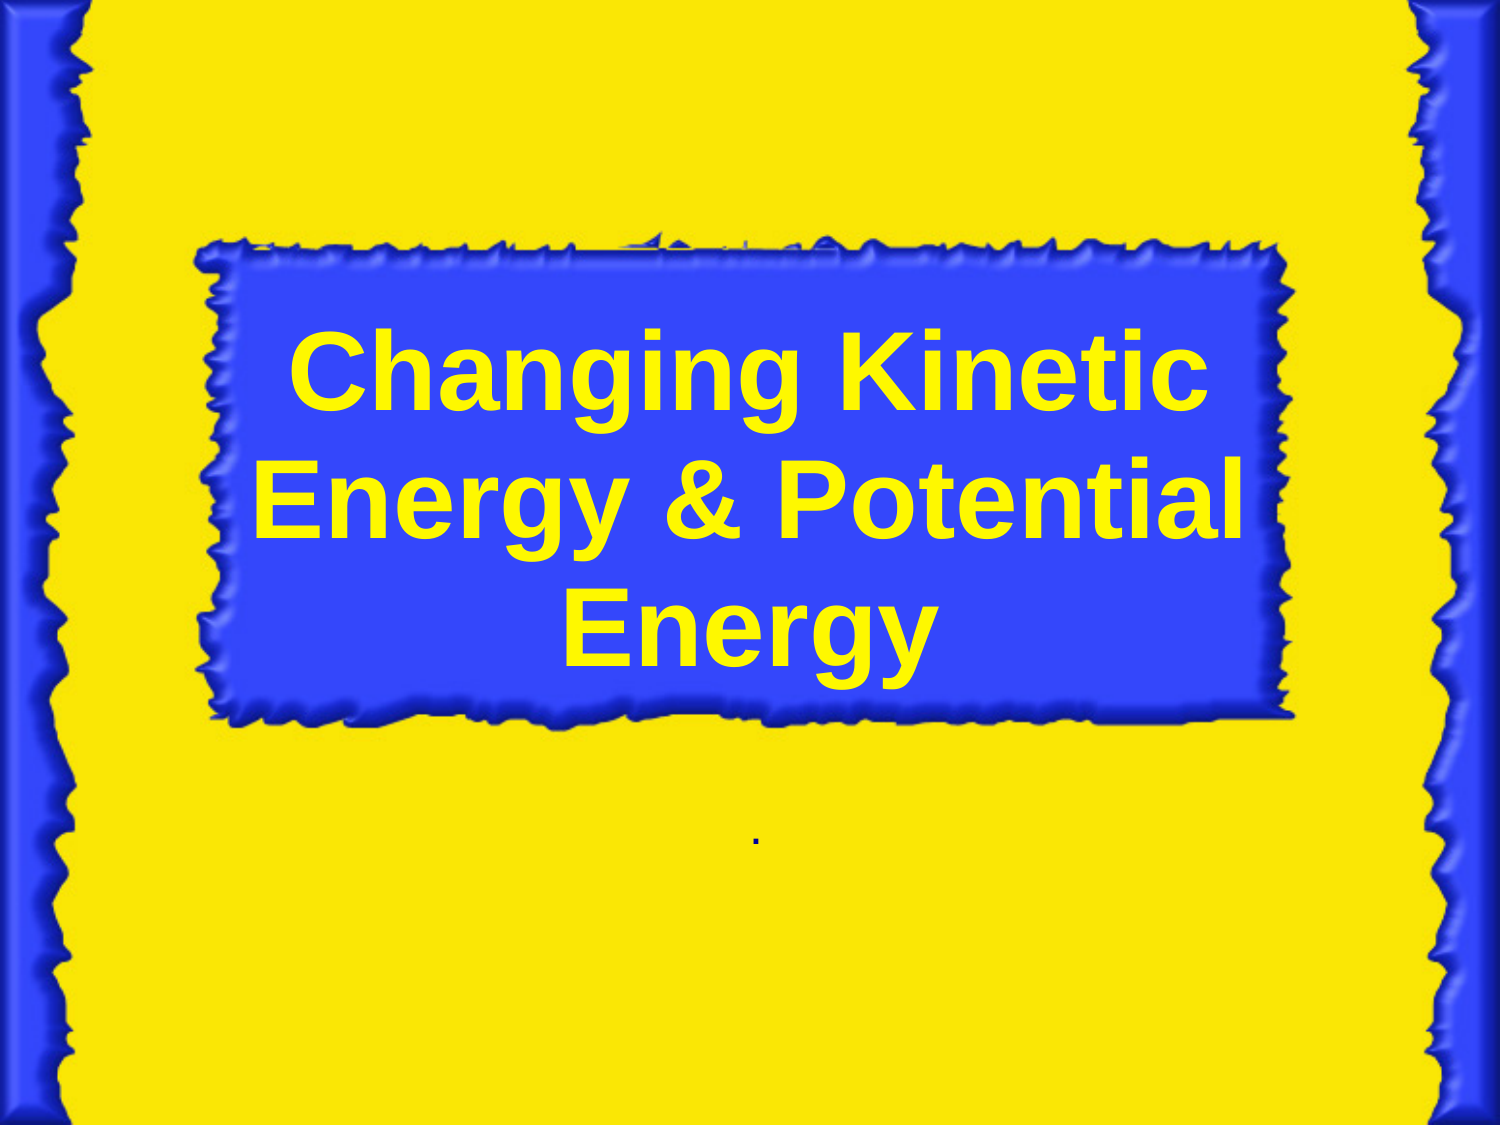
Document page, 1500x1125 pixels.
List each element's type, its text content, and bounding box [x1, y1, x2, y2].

title Changing Kinetic Energy & Potential Energy [200, 50, 1300, 700]
text_box . [187, 787, 1325, 863]
picture [0, 0, 1500, 1125]
